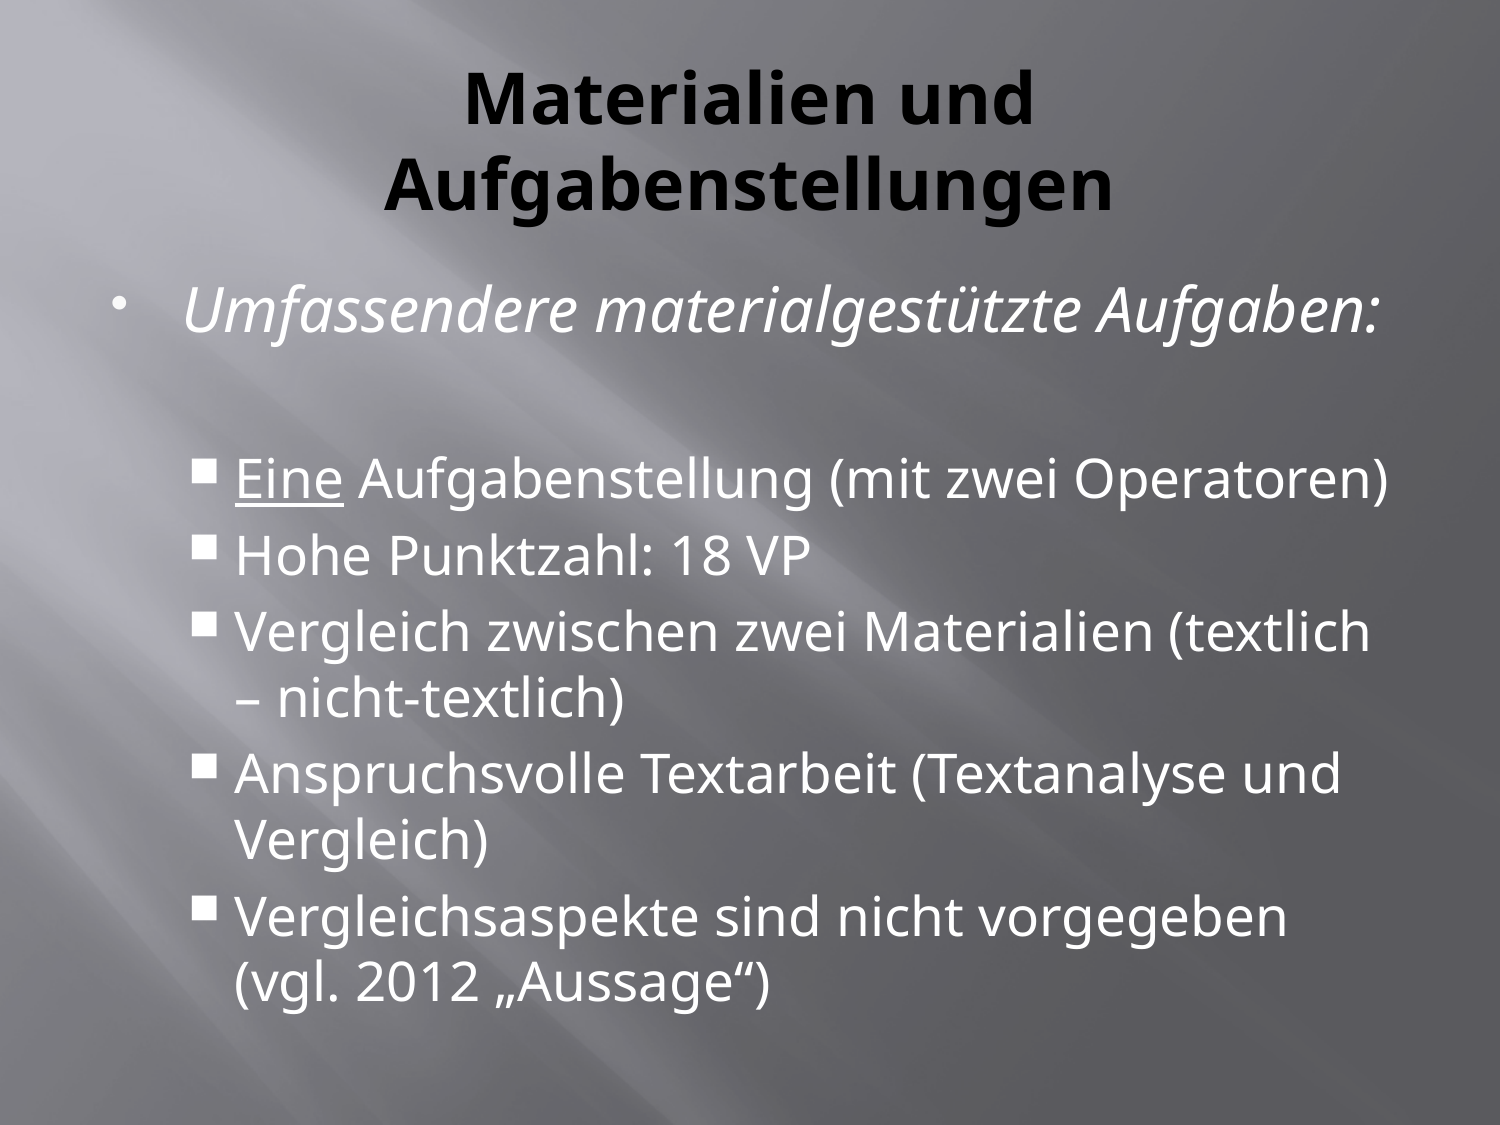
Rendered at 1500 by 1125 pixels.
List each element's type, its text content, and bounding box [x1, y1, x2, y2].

title Materialien und Aufgabenstellungen [75, 45, 1425, 233]
list Umfassendere materialgestützte Aufgaben: Eine Aufgabenstellung (mit zwei Operatoren) Hohe Punktzahl: 18 VP Vergleich zwischen zwei Materialien (textlich – nicht-textlich) Anspruchsvolle Textarbeit (Textanalyse und Vergleich) Vergleichsaspekte sind nicht vorgegeben (vgl. 2012 „Aussage“) [75, 262, 1425, 1035]
